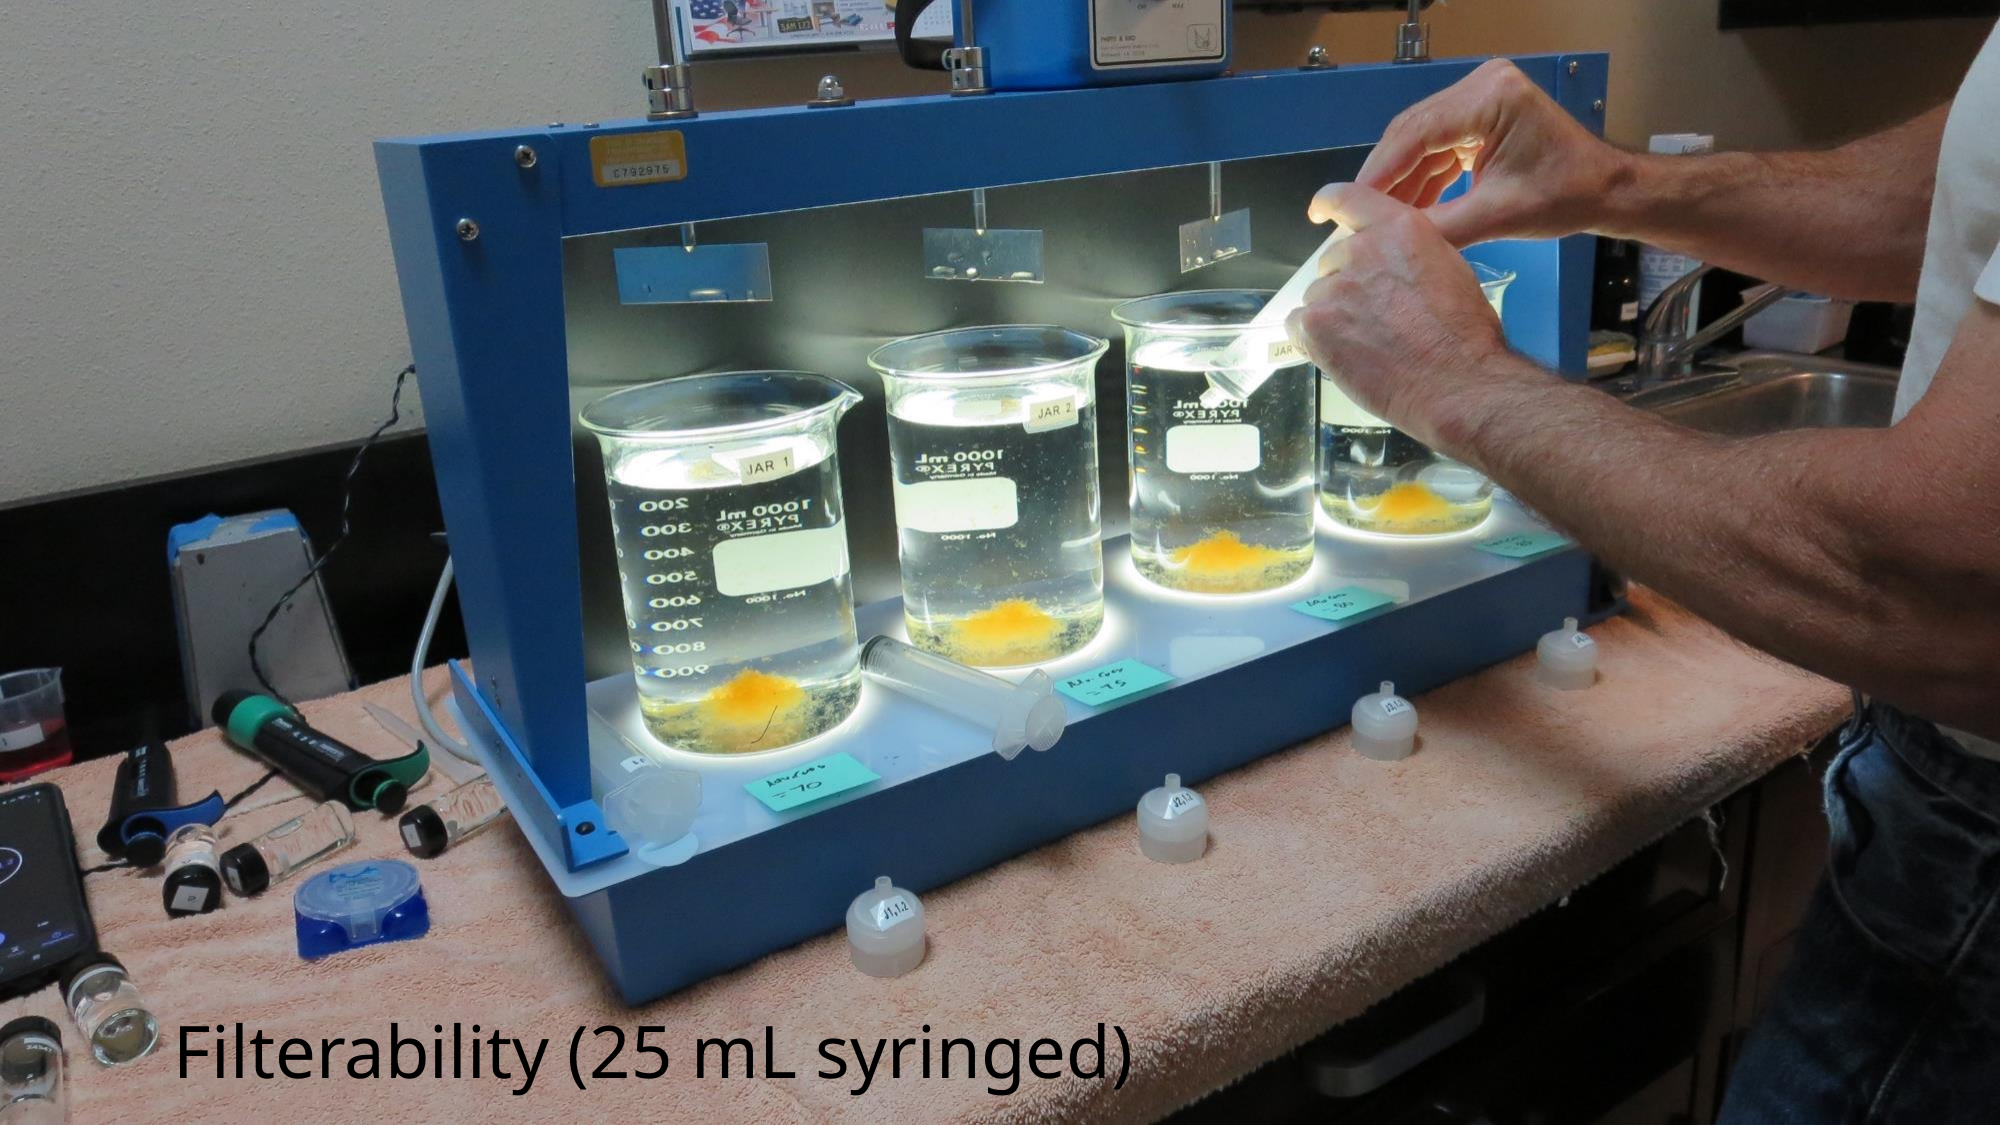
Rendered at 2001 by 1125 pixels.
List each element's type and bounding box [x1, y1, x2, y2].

list [0, 0, 2000, 1125]
